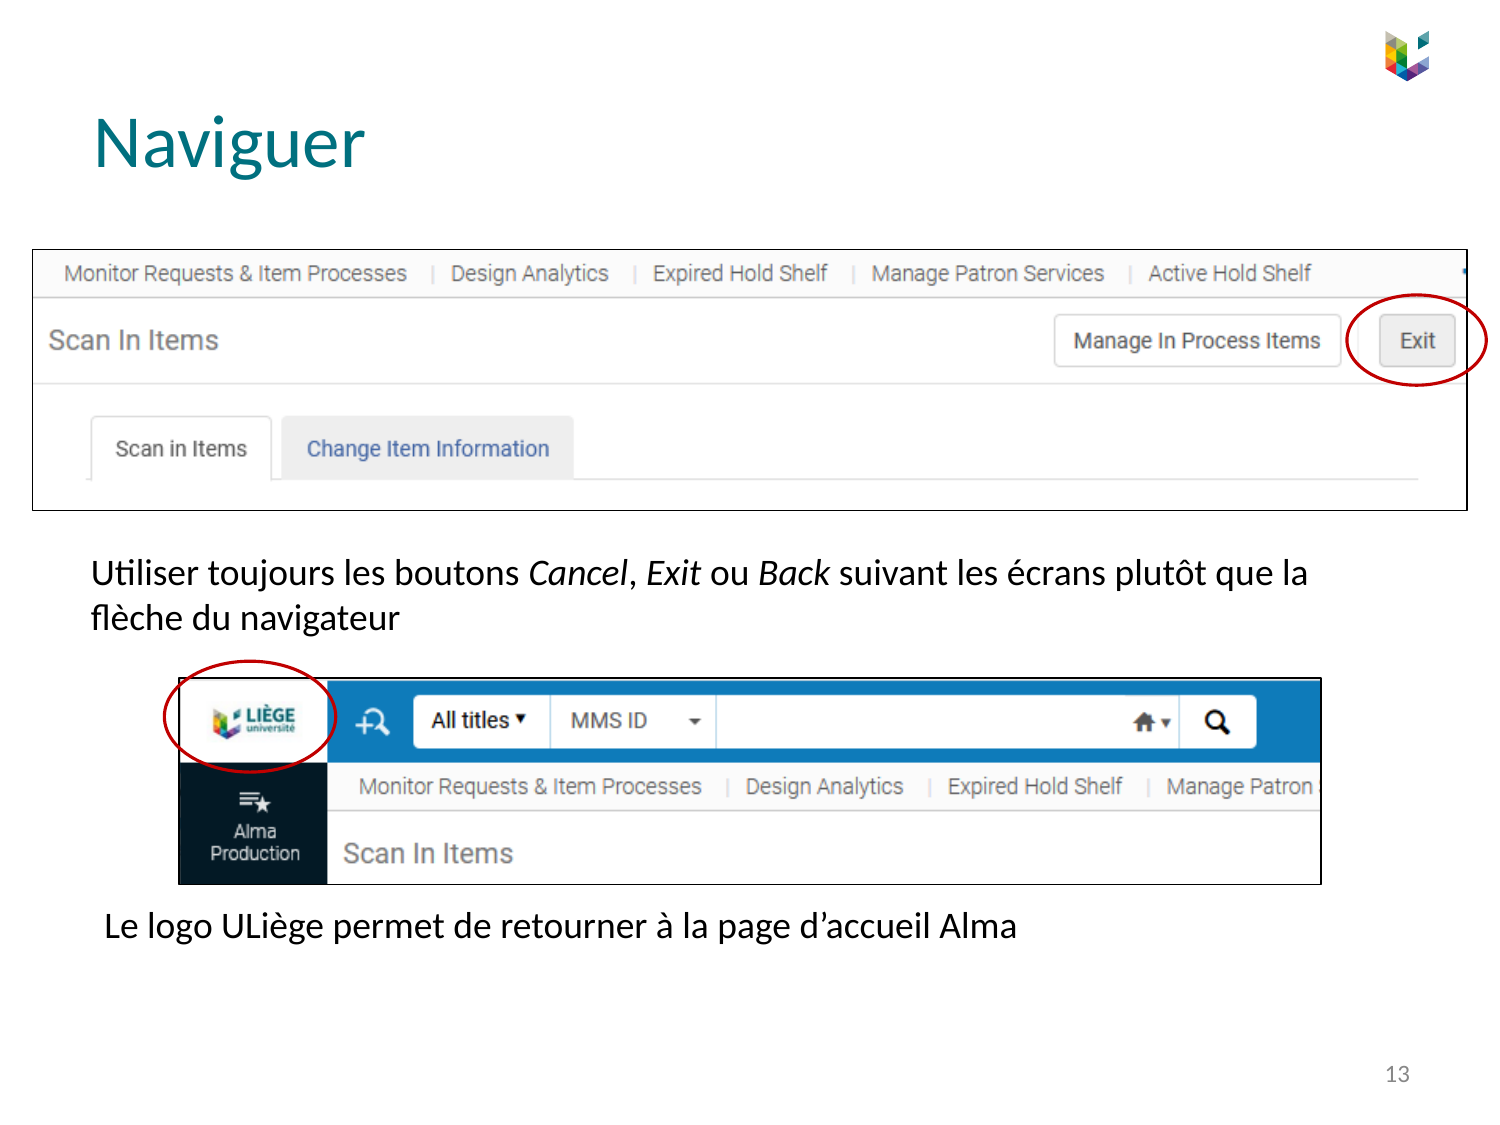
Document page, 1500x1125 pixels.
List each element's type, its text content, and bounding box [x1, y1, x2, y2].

slide_number 13 [1074, 1042, 1425, 1103]
picture [179, 678, 1321, 884]
text_box Le logo ULiège permet de retourner à la page d’accueil Alma [89, 893, 1439, 954]
text_box [1472, 312, 1487, 368]
text_box [164, 691, 174, 743]
text_box Utiliser toujours les boutons Cancel, Exit ou Back suivant les écrans plutôt que la flèche du navigateur [75, 540, 1425, 646]
picture [33, 250, 1467, 511]
text_box [190, 661, 310, 677]
picture [1366, 11, 1448, 101]
text_box Naviguer [79, 86, 1429, 189]
